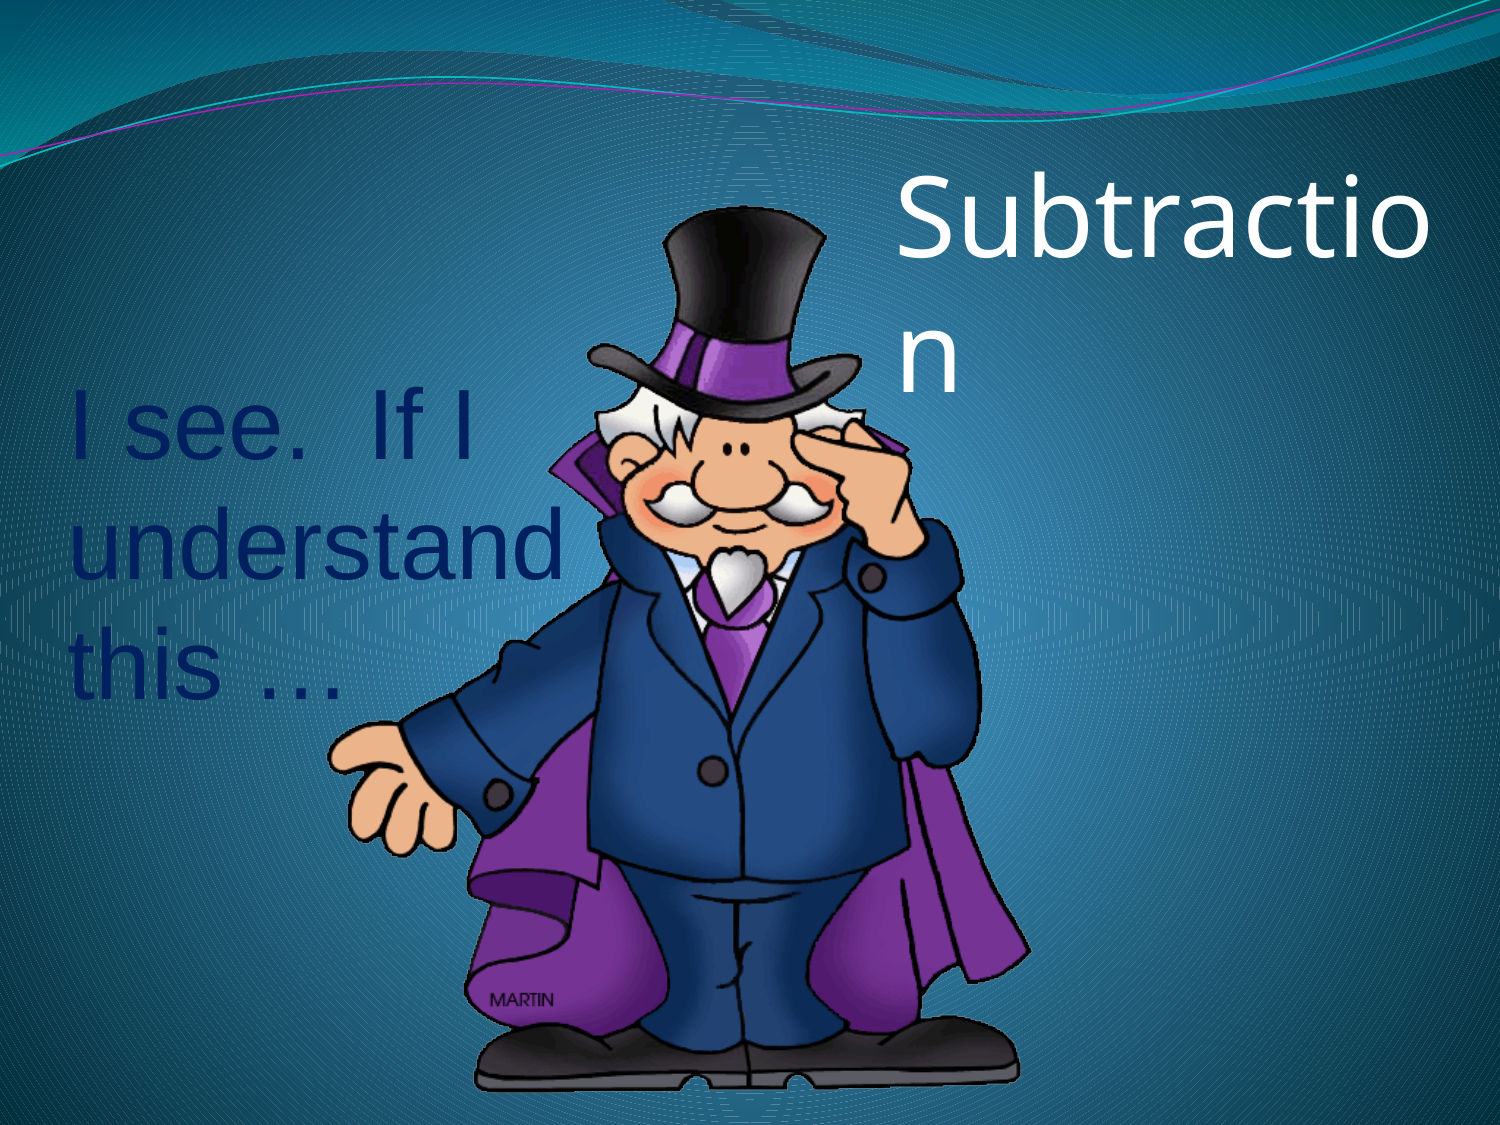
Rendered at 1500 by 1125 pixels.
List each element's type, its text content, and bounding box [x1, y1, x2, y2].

text_box I see. If I understand this … [53, 352, 235, 727]
text_box Subtraction [879, 137, 1500, 422]
picture [241, 167, 1247, 1118]
